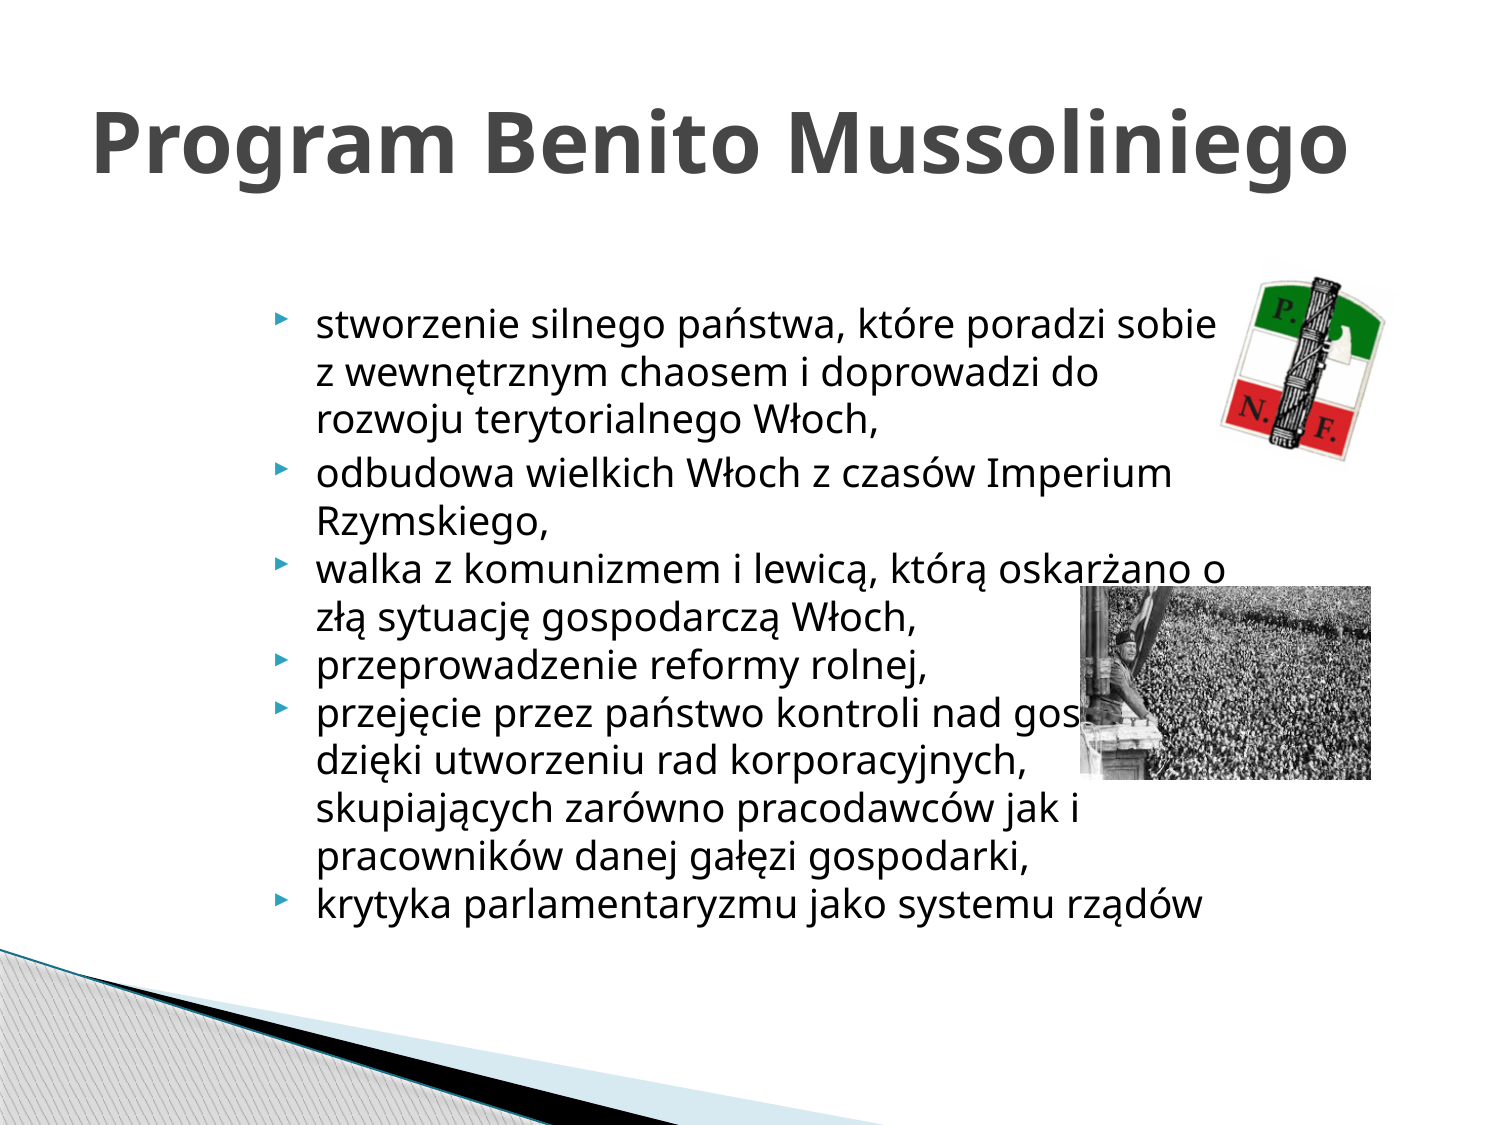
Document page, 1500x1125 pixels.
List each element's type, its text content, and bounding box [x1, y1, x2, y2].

title Program Benito Mussoliniego [75, 45, 1425, 233]
picture [1215, 256, 1397, 473]
picture [1080, 585, 1371, 781]
list stworzenie silnego państwa, które poradzi sobie z wewnętrznym chaosem i doprowadzi do rozwoju terytorialnego Włoch, odbudowa wielkich Włoch z czasów Imperium Rzymskiego, walka z komunizmem i lewicą, którą oskarżano o złą sytuację gospodarczą Włoch, przeprowadzenie reformy rolnej, przejęcie przez państwo kontroli nad gospodarką dzięki utworzeniu rad korporacyjnych, skupiających zarówno pracodawców jak i pracowników danej gałęzi gospodarki, krytyka parlamentaryzmu jako systemu rządów [240, 290, 1257, 953]
